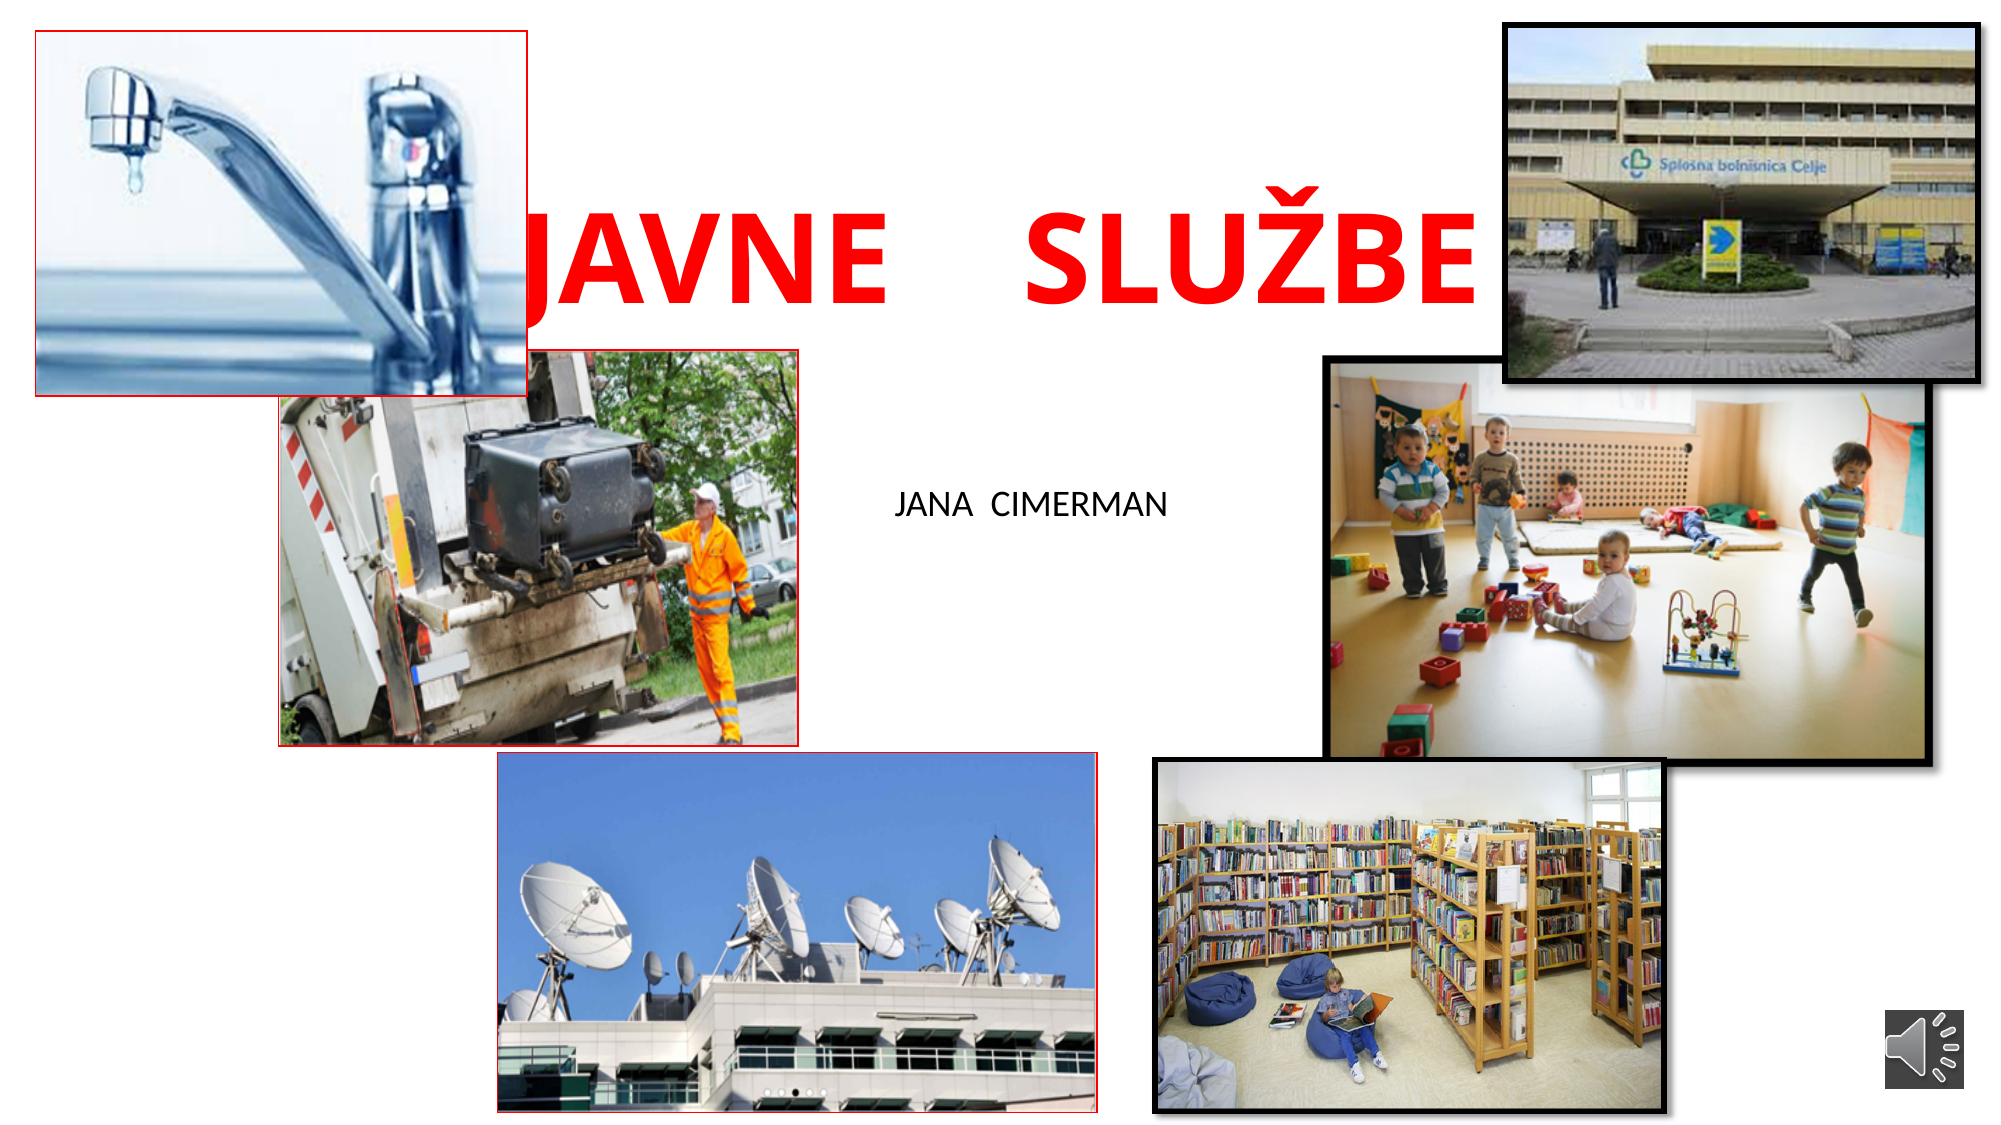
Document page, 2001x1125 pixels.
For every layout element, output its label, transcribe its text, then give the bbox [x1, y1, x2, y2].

picture [36, 31, 798, 745]
picture [1884, 1009, 1965, 1090]
picture [1148, 18, 1993, 1125]
subtitle JANA CIMERMAN [799, 476, 1317, 560]
title JAVNE SLUŽBE [528, 184, 1498, 339]
picture [498, 753, 1096, 1112]
